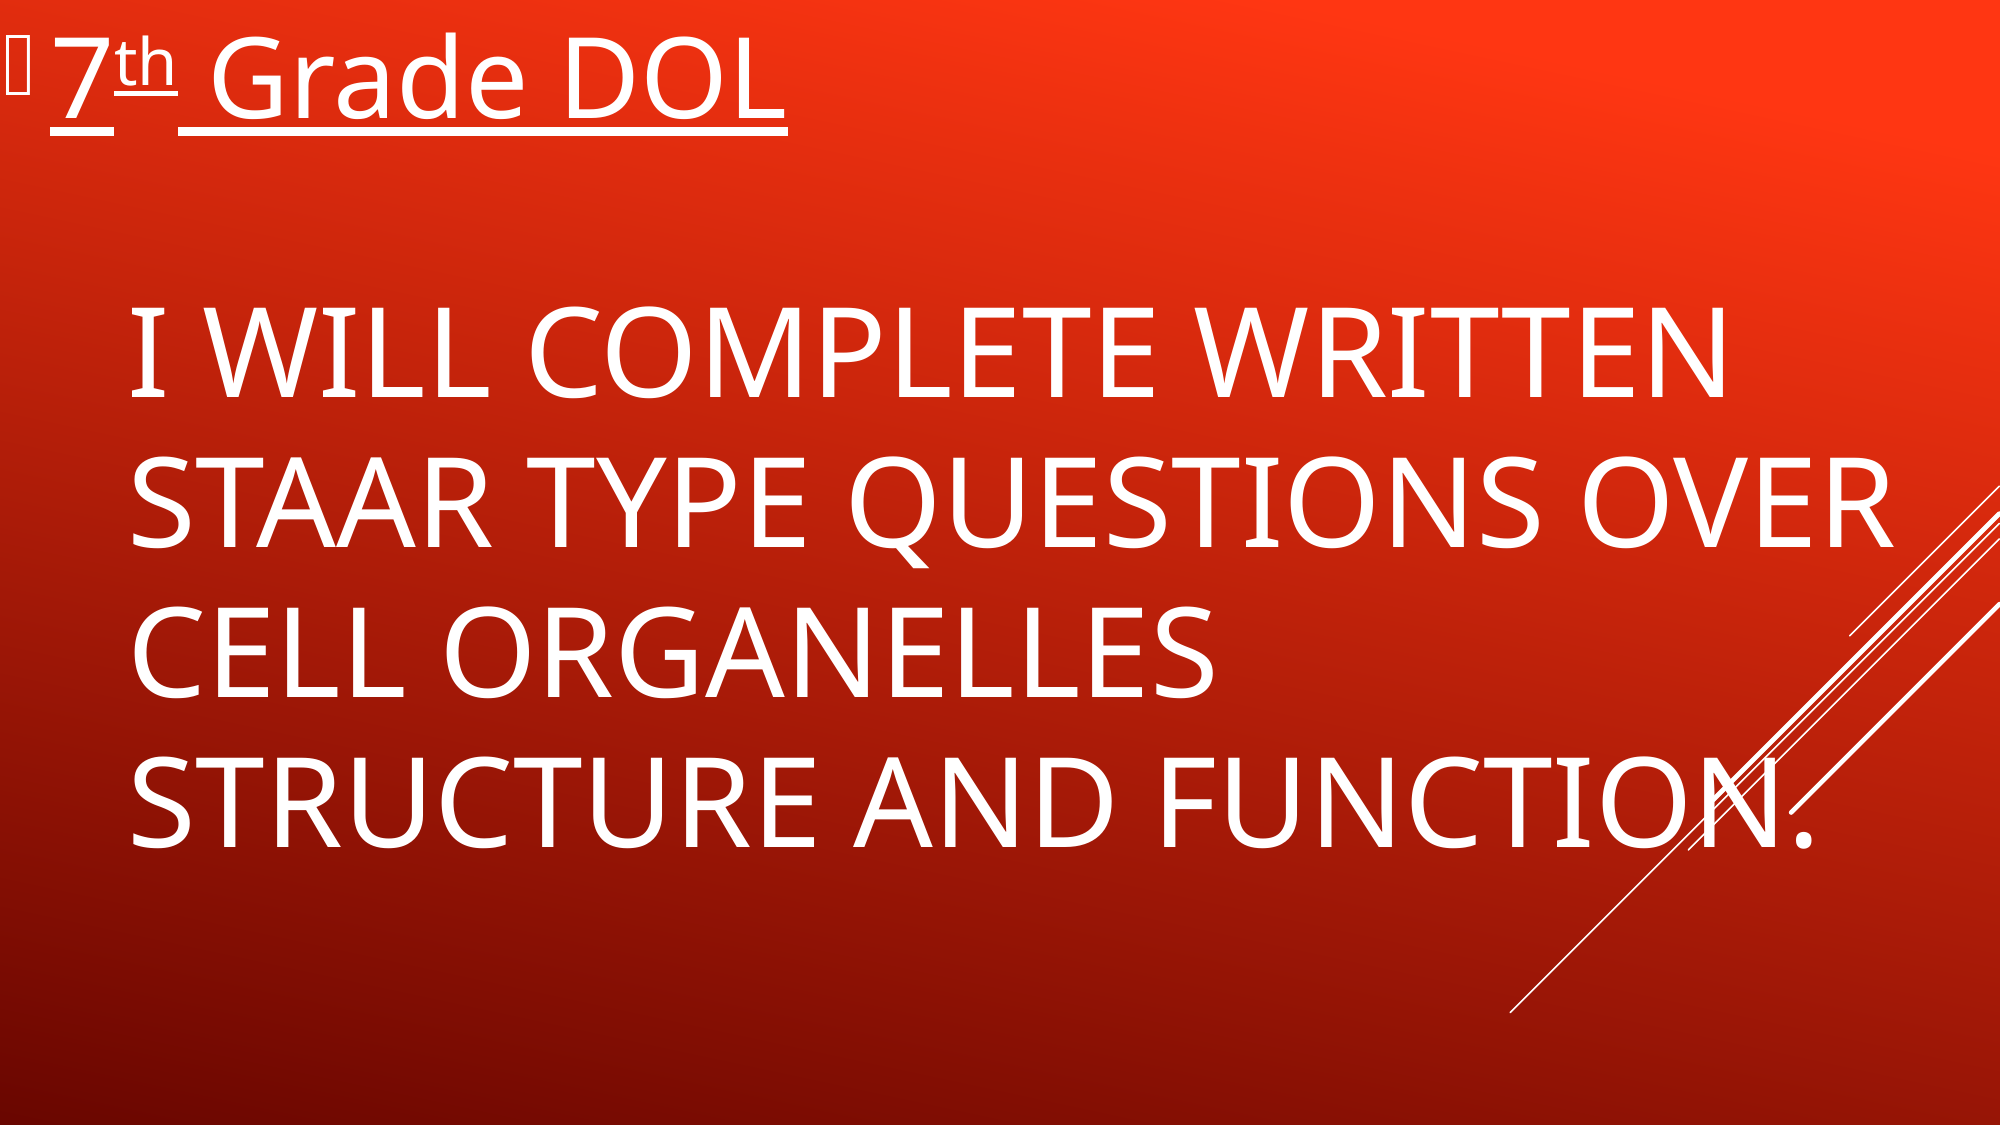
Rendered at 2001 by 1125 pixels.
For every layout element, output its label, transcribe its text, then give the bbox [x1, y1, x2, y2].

list 7th Grade DOL [0, 0, 1389, 161]
title I will complete written STAAR type questions over cell organelles structure and function. [112, 160, 1950, 984]
